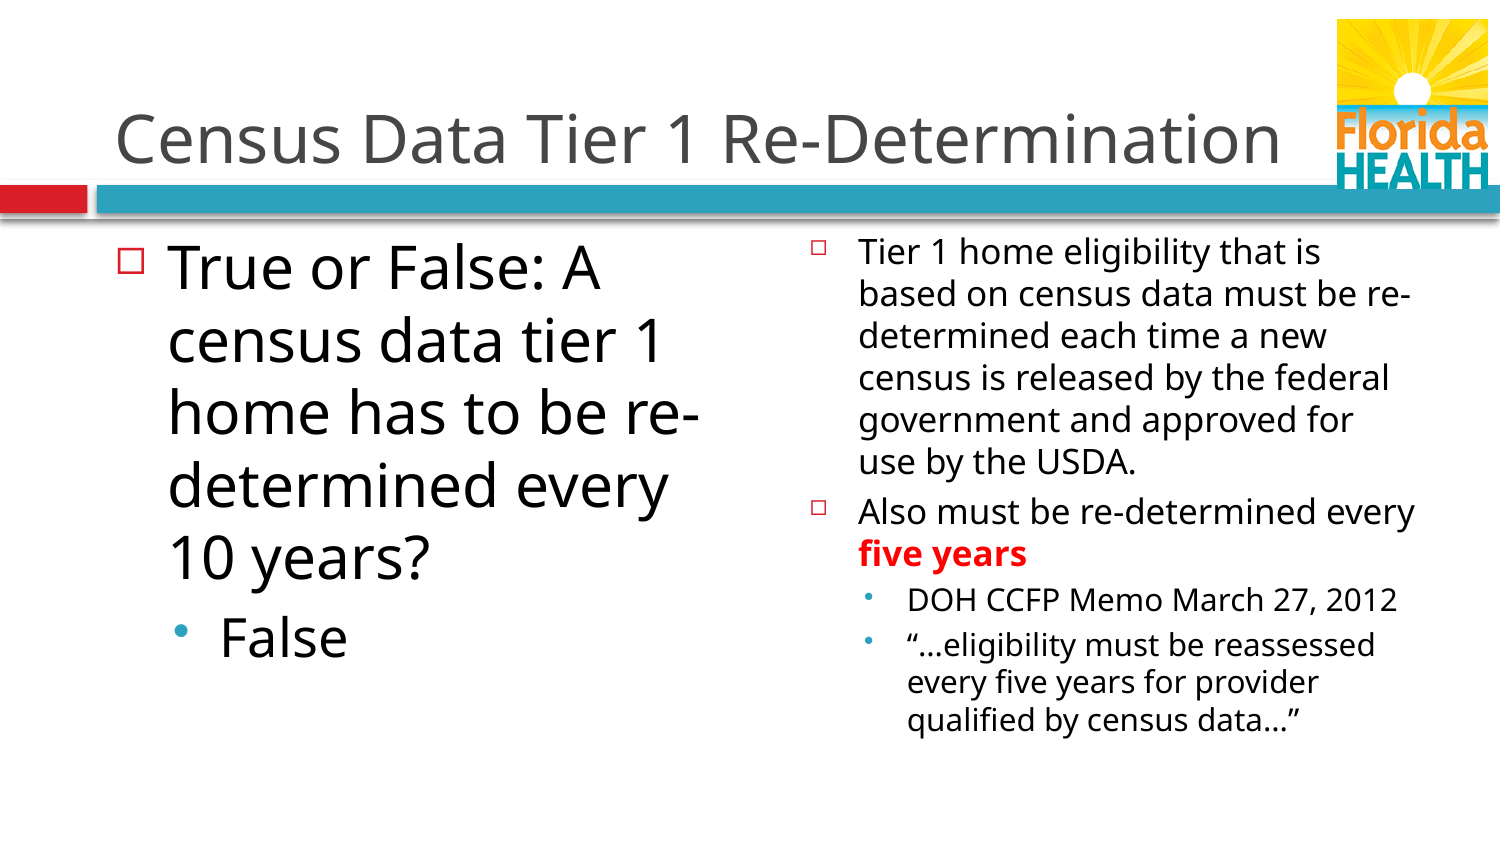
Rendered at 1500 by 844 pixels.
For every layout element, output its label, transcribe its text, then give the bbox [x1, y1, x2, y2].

picture [1337, 19, 1488, 189]
list Tier 1 home eligibility that is based on census data must be re-determined each time a new census is released by the federal government and approved for use by the USDA. Also must be re-determined every five years DOH CCFP Memo March 27, 2012 “…eligibility must be reassessed every five years for provider qualified by census data…” [794, 221, 1433, 759]
title Census Data Tier 1 Re-Determination [99, 19, 1336, 185]
list True or False: A census data tier 1 home has to be re-determined every 10 years? False [99, 221, 738, 759]
